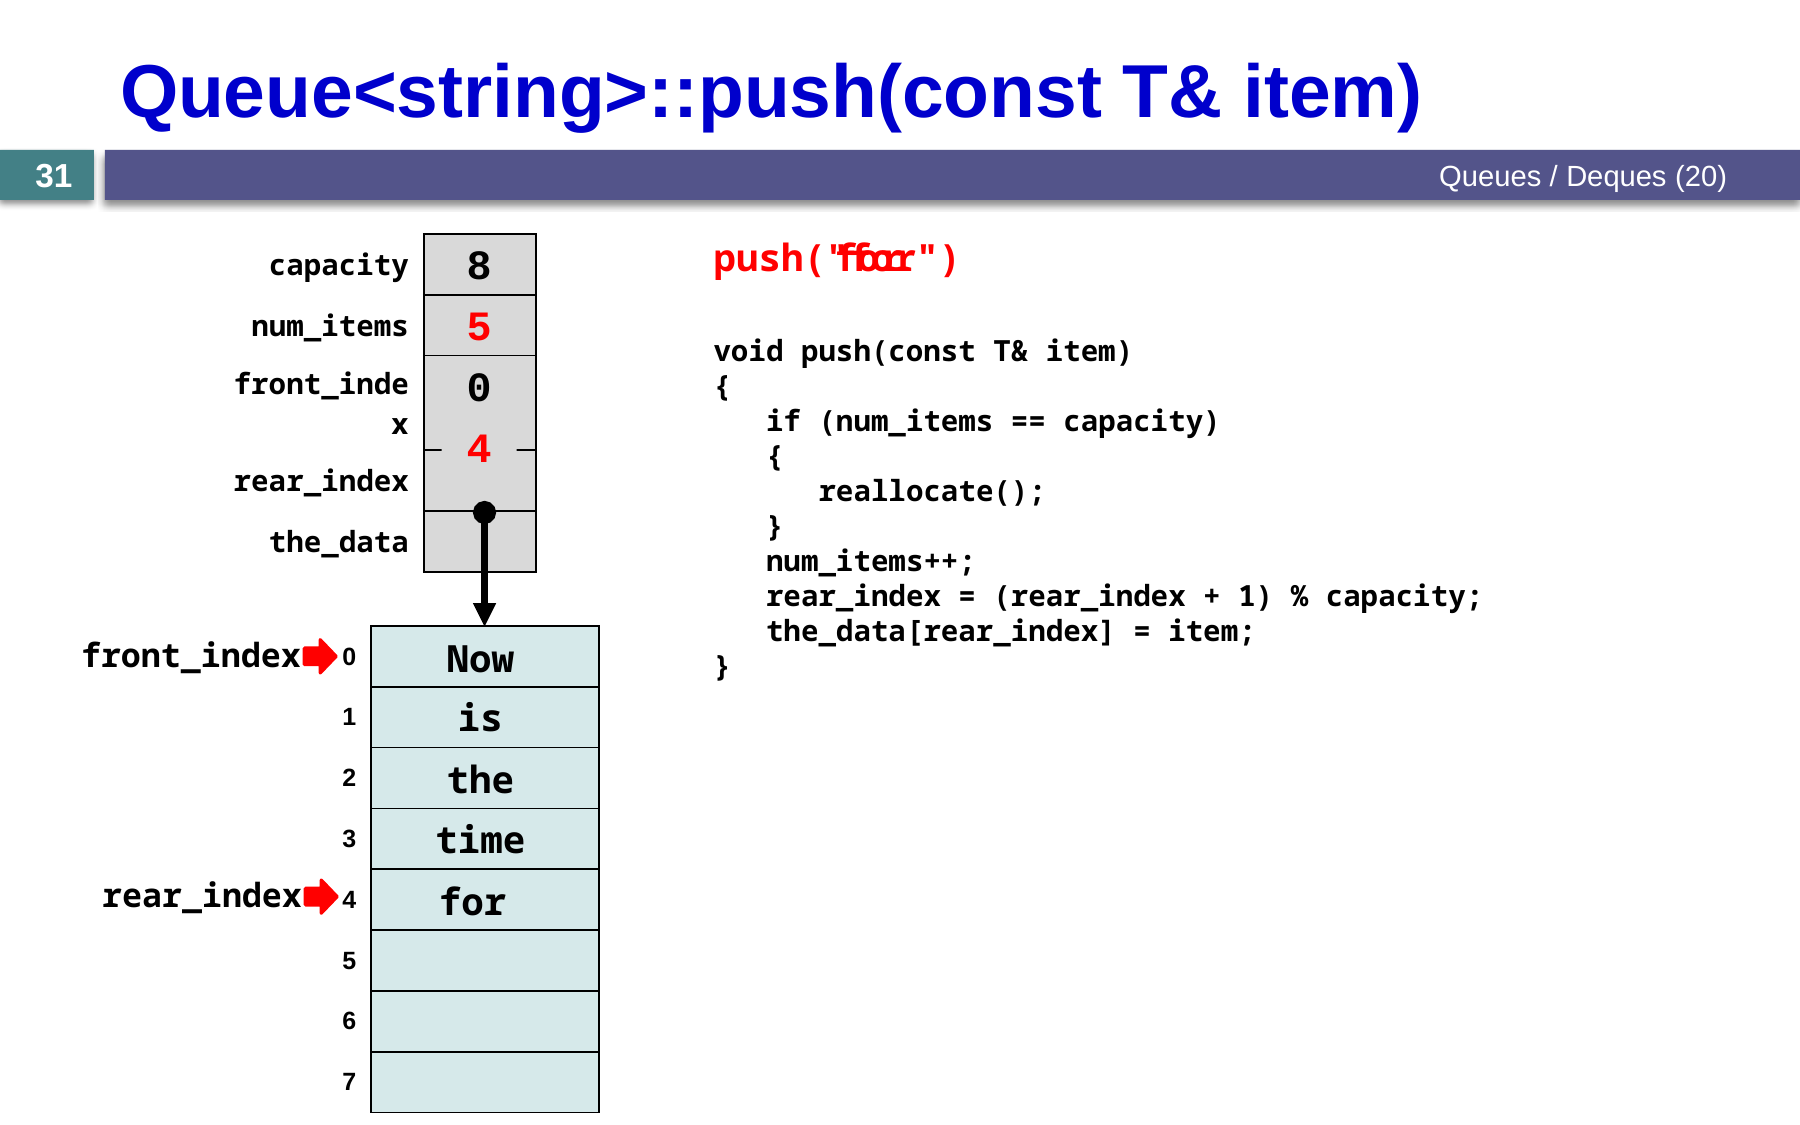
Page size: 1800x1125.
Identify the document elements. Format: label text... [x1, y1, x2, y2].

text_box void push(const T& item) { if (num_items == capacity) { reallocate(); } num_items++; rear_index = (rear_index + 1) % capacity; the_data[rear_index] = item; } [698, 324, 1499, 690]
table_cell [425, 451, 535, 510]
table_cell [490, 512, 535, 571]
text_box 0 [441, 359, 517, 410]
title Queue<string>::push(const T& item) [104, 27, 1743, 148]
table_cell [518, 688, 598, 747]
table_cell 1 [314, 687, 370, 748]
text_box for [424, 870, 522, 931]
table_cell [522, 870, 598, 929]
text_box 4 [441, 420, 517, 471]
table_cell [372, 992, 598, 1051]
table_cell 2 [314, 748, 370, 808]
table_header 0 [337, 626, 370, 687]
text_box push("for") [917, 226, 1449, 286]
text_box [75, 626, 337, 683]
table_cell [541, 809, 598, 868]
table_cell num_items [211, 295, 423, 356]
table_cell [425, 296, 535, 355]
table_cell rear_index [211, 450, 423, 511]
table_cell [425, 512, 479, 571]
footer Queues / Deques (20) [925, 149, 1743, 199]
table_cell 3 [314, 808, 370, 869]
text_box the [431, 748, 529, 809]
table_cell [372, 809, 420, 868]
text_box is [443, 688, 518, 747]
table_cell 7 [314, 1052, 370, 1113]
table_cell [372, 931, 598, 990]
table_cell 4 [340, 869, 370, 930]
text_box Now [431, 627, 529, 688]
table_header [425, 235, 535, 294]
table_cell [425, 356, 535, 449]
table_header [529, 627, 598, 686]
text_box 5 [441, 298, 517, 349]
table_cell the_data [211, 511, 423, 572]
text_box for [819, 226, 917, 286]
table_cell [372, 1053, 598, 1112]
table_header [372, 627, 431, 686]
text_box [76, 866, 338, 923]
text_box push("for") [698, 226, 819, 286]
table_cell [372, 688, 443, 747]
text_box 8 [441, 237, 517, 288]
table_cell 5 [314, 930, 370, 991]
table_cell front_index [211, 356, 423, 450]
table_cell [372, 870, 424, 929]
table_cell [372, 748, 431, 808]
table_cell 6 [314, 991, 370, 1052]
slide_number 31 [0, 151, 108, 197]
table_cell [529, 748, 598, 808]
table_header capacity [211, 234, 423, 295]
text_box time [420, 808, 541, 868]
